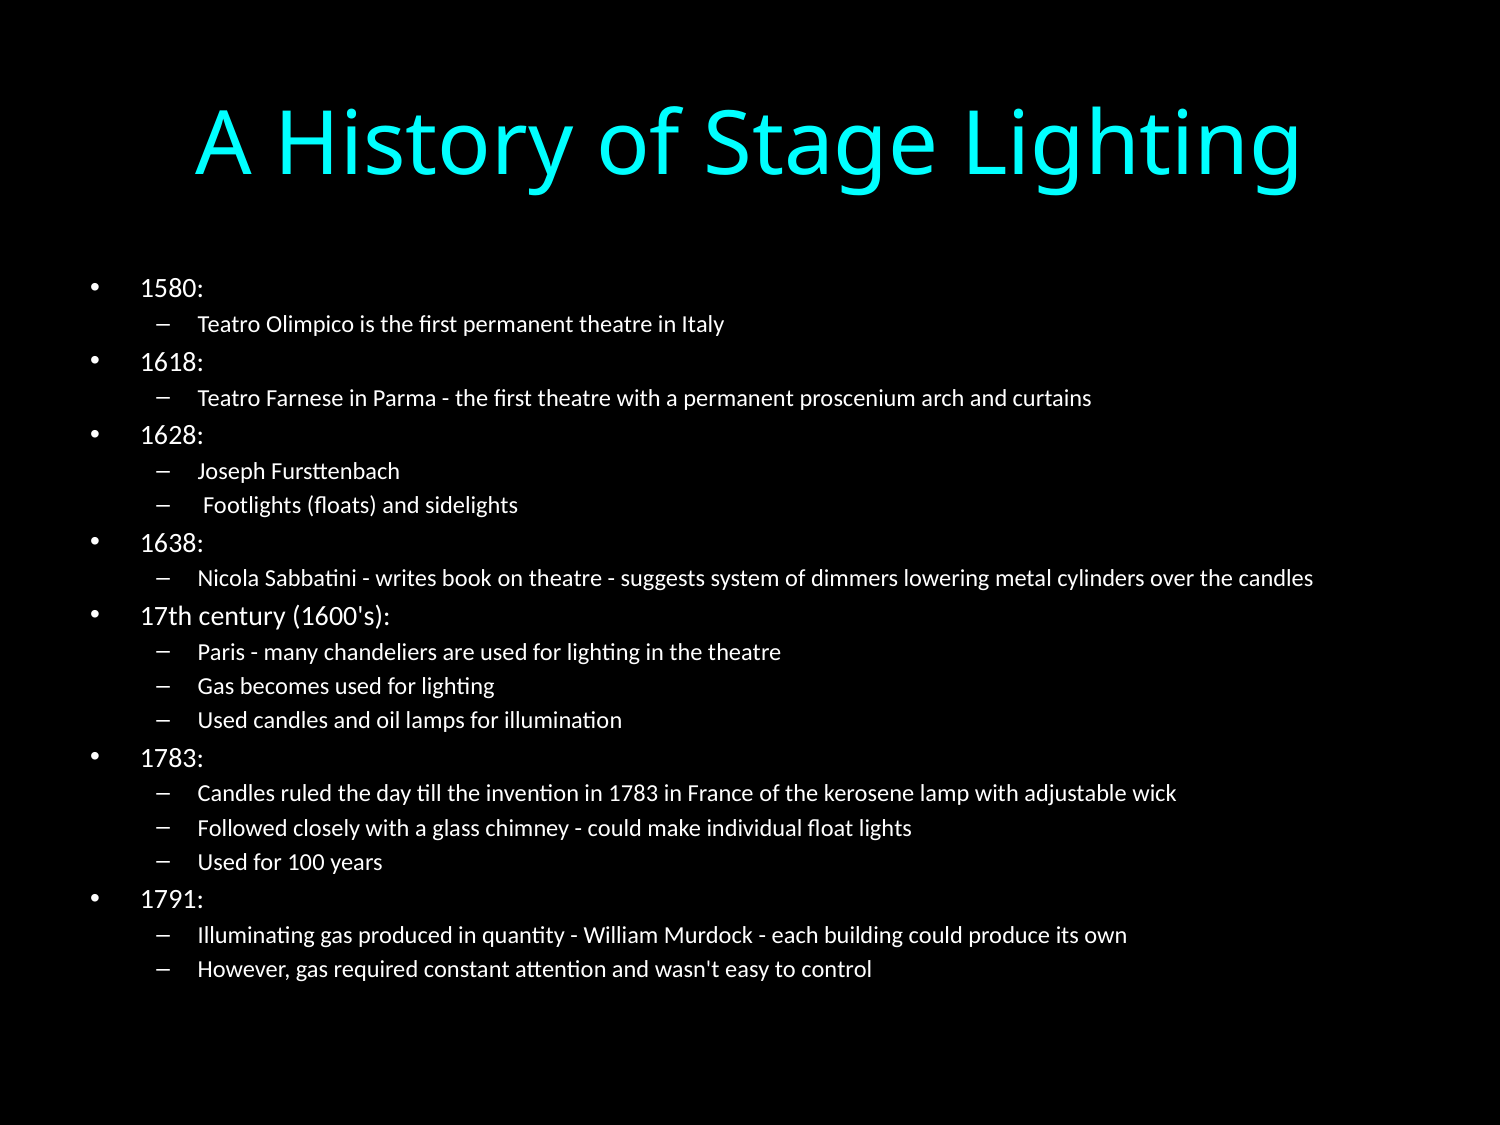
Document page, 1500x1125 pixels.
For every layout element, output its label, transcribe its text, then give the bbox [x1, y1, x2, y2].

list 1580: Teatro Olimpico is the first permanent theatre in Italy 1618: Teatro Farnese in Parma - the first theatre with a permanent proscenium arch and curtains 1628: Joseph Fursttenbach Footlights (floats) and sidelights 1638: Nicola Sabbatini - writes book on theatre - suggests system of dimmers lowering metal cylinders over the candles 17th century (1600's): Paris - many chandeliers are used for lighting in the theatre Gas becomes used for lighting Used candles and oil lamps for illumination 1783: Candles ruled the day till the invention in 1783 in France of the kerosene lamp with adjustable wick Followed closely with a glass chimney - could make individual float lights Used for 100 years 1791: Illuminating gas produced in quantity - William Murdock - each building could produce its own However, gas required constant attention and wasn't easy to control [75, 262, 1425, 1005]
title A History of Stage Lighting [75, 45, 1425, 233]
